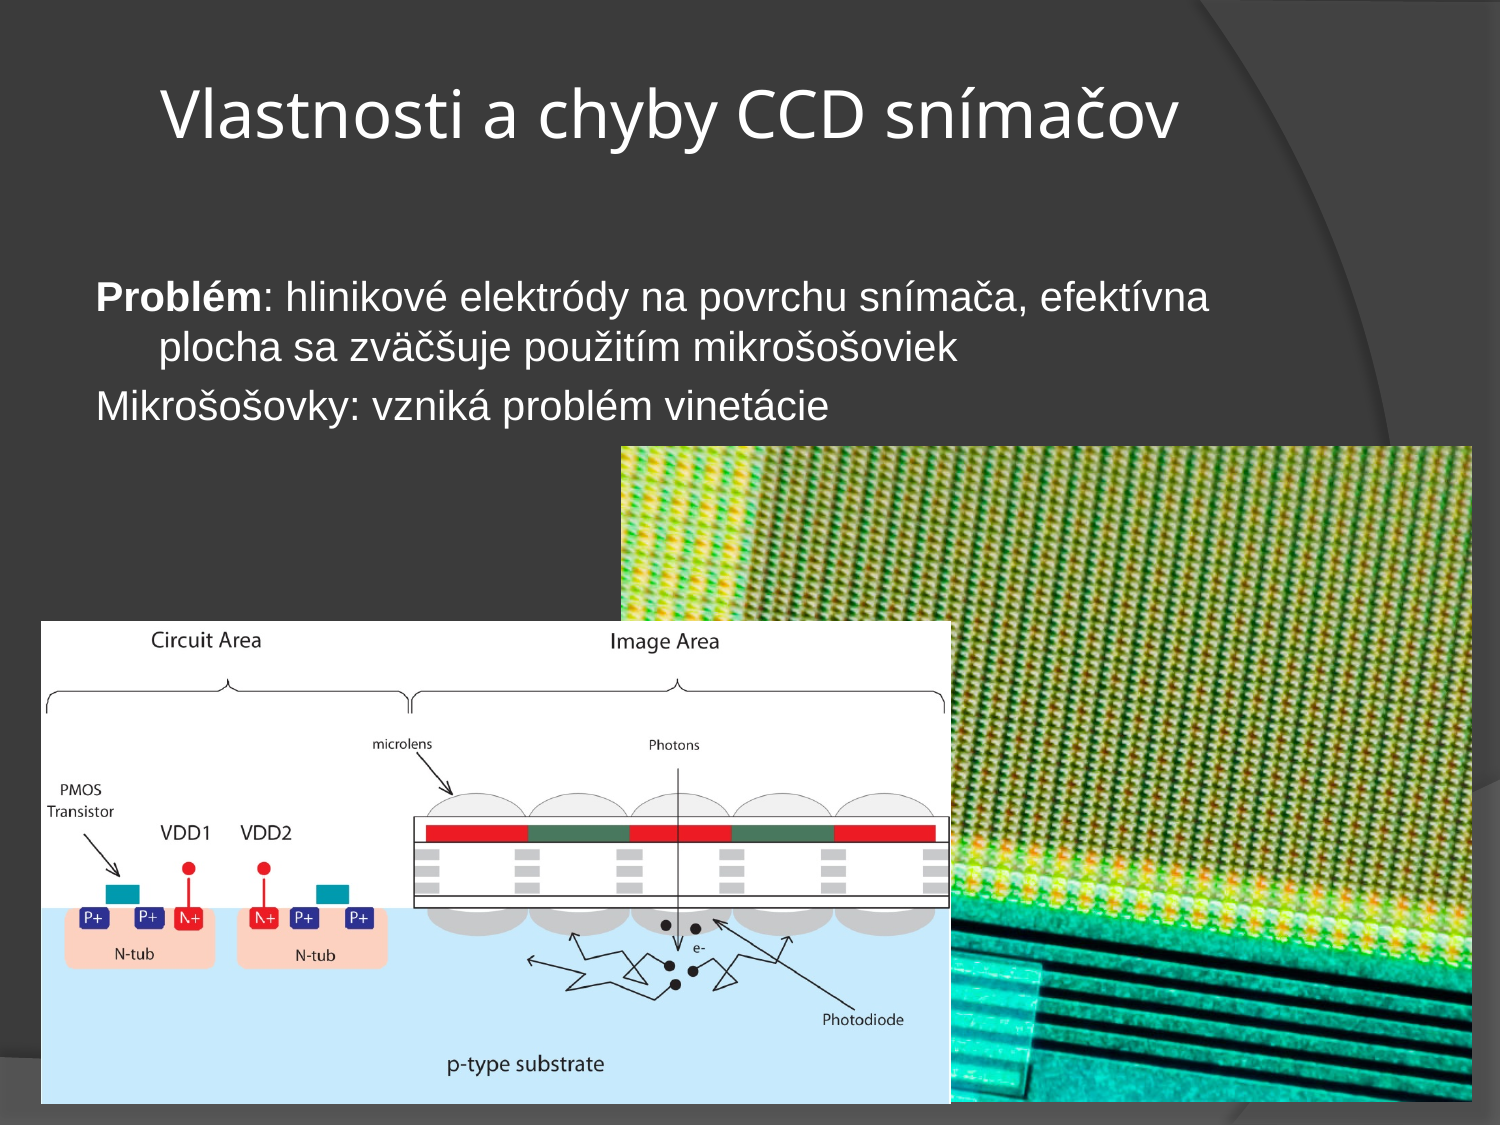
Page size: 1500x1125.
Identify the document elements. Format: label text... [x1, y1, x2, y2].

picture [40, 620, 951, 1105]
list Problém: hlinikové elektródy na povrchu snímača, efektívna plocha sa zväčšuje použitím mikrošošoviek Mikrošošovky: vzniká problém vinetácie [75, 262, 1300, 612]
title Vlastnosti a chyby CCD snímačov [152, 0, 1328, 228]
picture [620, 445, 1472, 1102]
